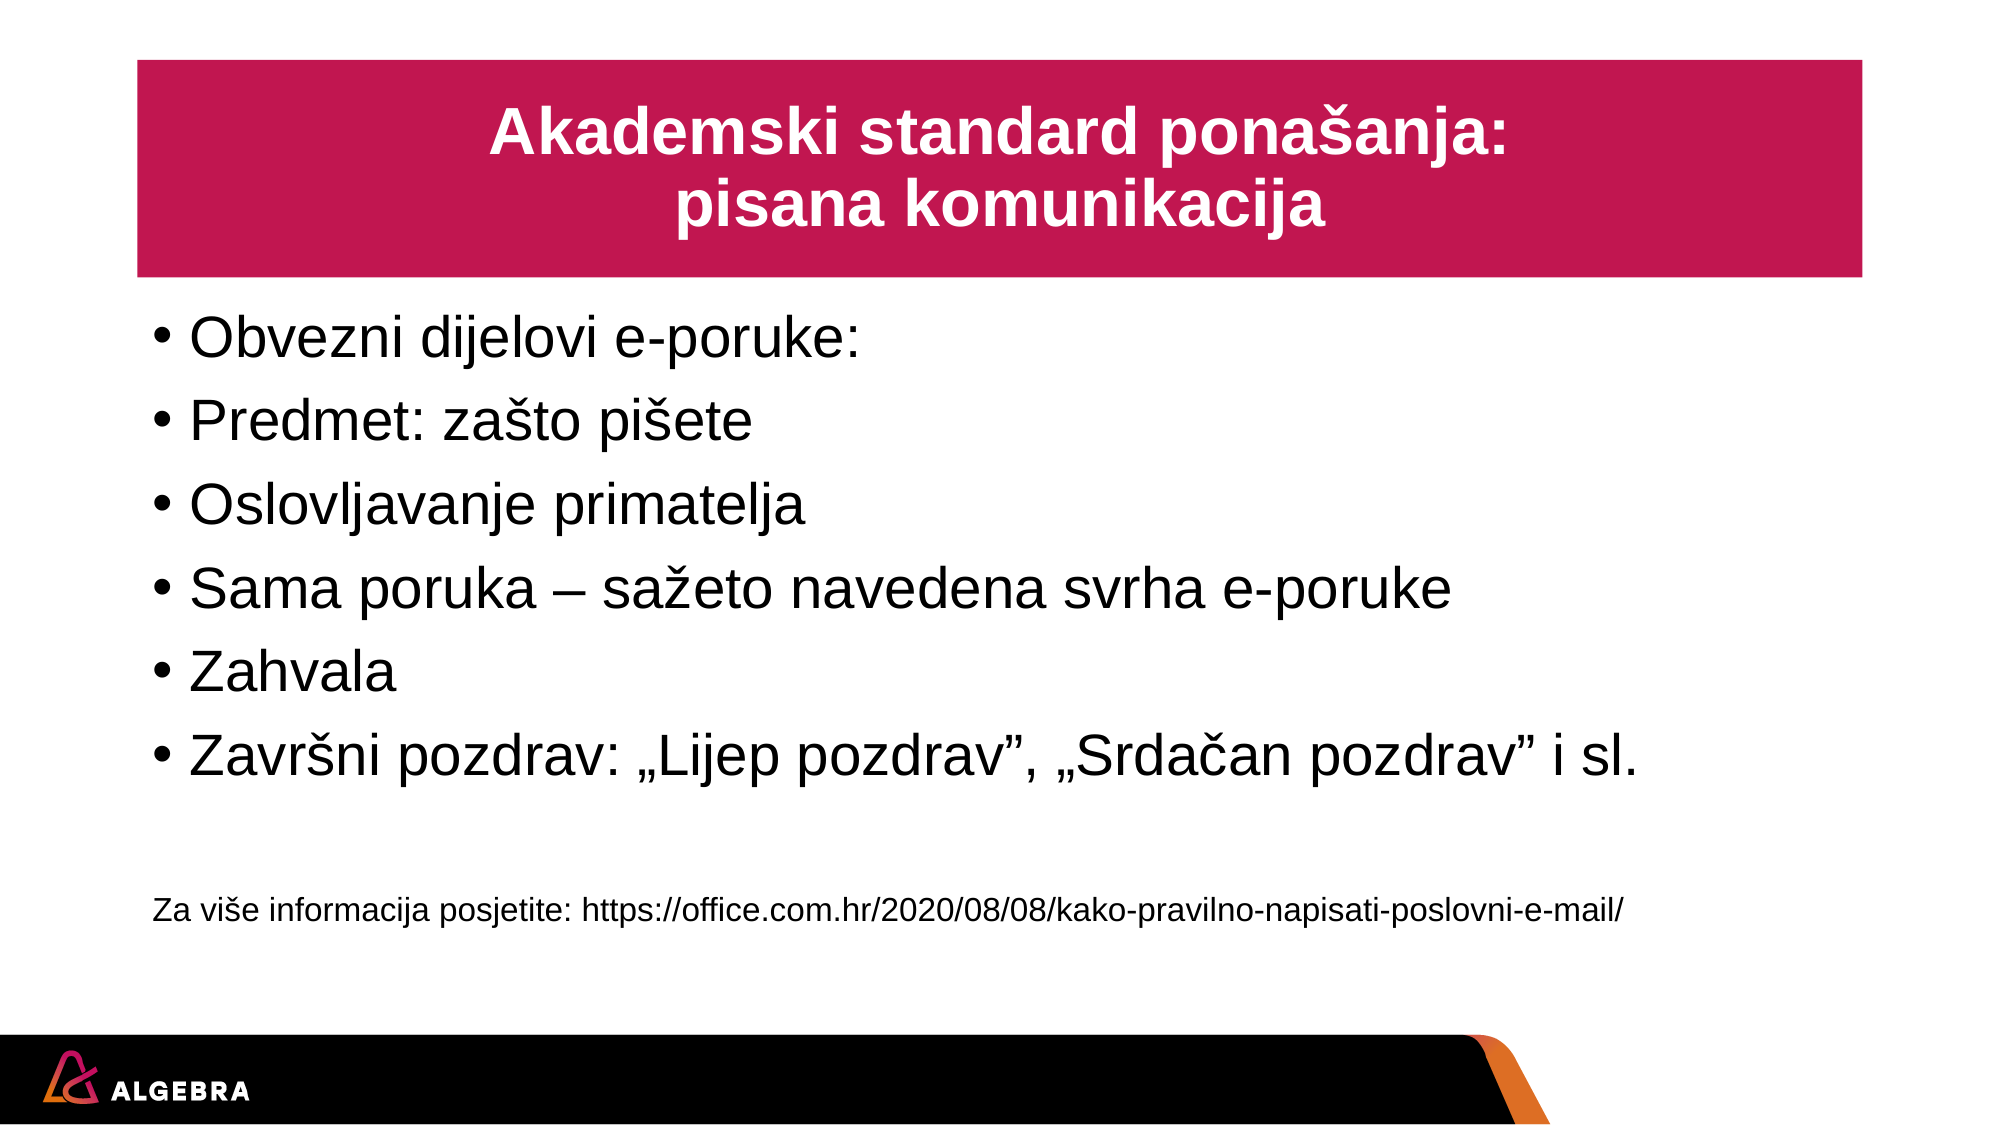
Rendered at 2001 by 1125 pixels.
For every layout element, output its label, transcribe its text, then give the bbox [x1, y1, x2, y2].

list Obvezni dijelovi e-poruke: Predmet: zašto pišete Oslovljavanje primatelja Sama poruka – sažeto navedena svrha e-poruke Zahvala Završni pozdrav: „Lijep pozdrav”, „Srdačan pozdrav” i sl. Za više informacija posjetite: https://office.com.hr/2020/08/08/kako-pravilno-napisati-poslovni-e-mail/ [137, 299, 1863, 1014]
title Akademski standard ponašanja: pisana komunikacija [137, 59, 1863, 278]
picture [0, 1034, 1733, 1125]
